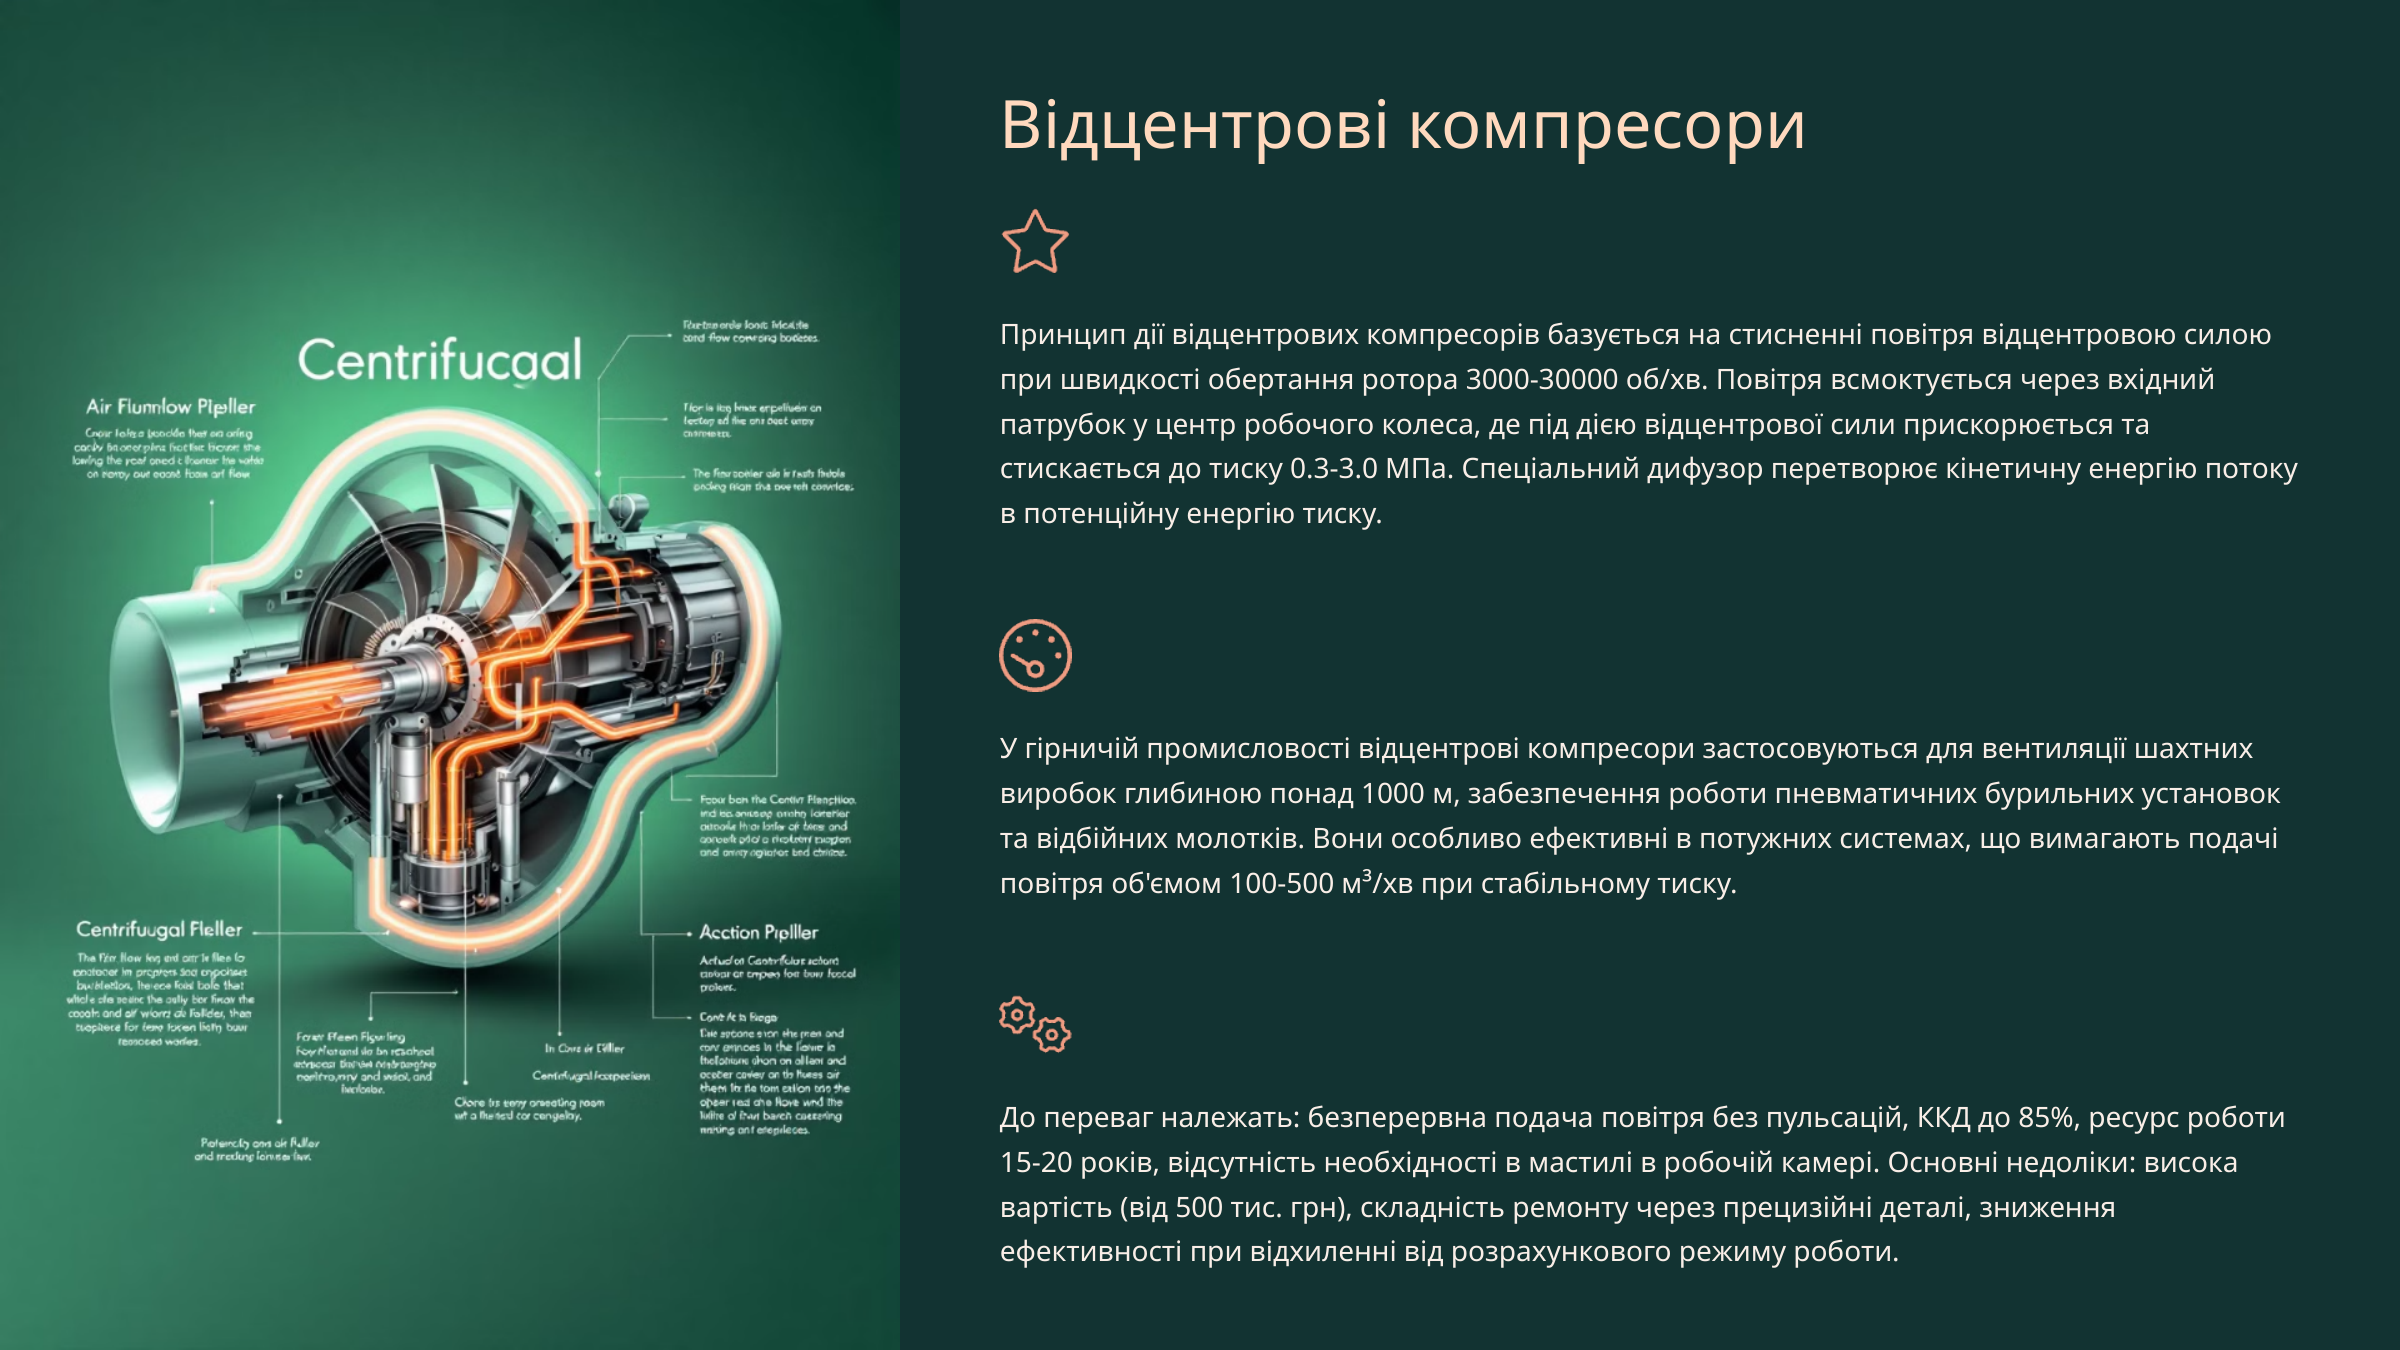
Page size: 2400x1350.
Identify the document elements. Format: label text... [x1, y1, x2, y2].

picture [999, 988, 1072, 1060]
picture [999, 619, 1072, 692]
text_box У гірничій промисловості відцентрові компресори застосовуються для вентиляції шахтних виробок глибиною понад 1000 м, забезпечення роботи пневматичних бурильних установок та відбійних молотків. Вони особливо ефективні в потужних системах, що вимагають подачі повітря об'ємом 100-500 м³/хв при стабільному тиску. [999, 719, 2300, 903]
picture [0, 0, 900, 1350]
text_box Відцентрові компресори [999, 78, 1808, 163]
text_box До переваг належать: безперервна подача повітря без пульсацій, ККД до 85%, ресурс роботи 15-20 років, відсутність необхідності в мастилі в робочій камері. Основні недоліки: висока вартість (від 500 тис. грн), складність ремонту через прецизійні деталі, зниження ефективності при відхиленні від розрахункового режиму роботи. [999, 1088, 2300, 1272]
text_box Принцип дії відцентрових компресорів базується на стисненні повітря відцентровою силою при швидкості обертання ротора 3000-30000 об/хв. Повітря всмоктується через вхідний патрубок у центр робочого колеса, де під дією відцентрової сили прискорюється та стискається до тиску 0.3-3.0 МПа. Спеціальний дифузор перетворює кінетичну енергію потоку в потенційну енергію тиску. [999, 305, 2300, 535]
picture [999, 205, 1072, 278]
